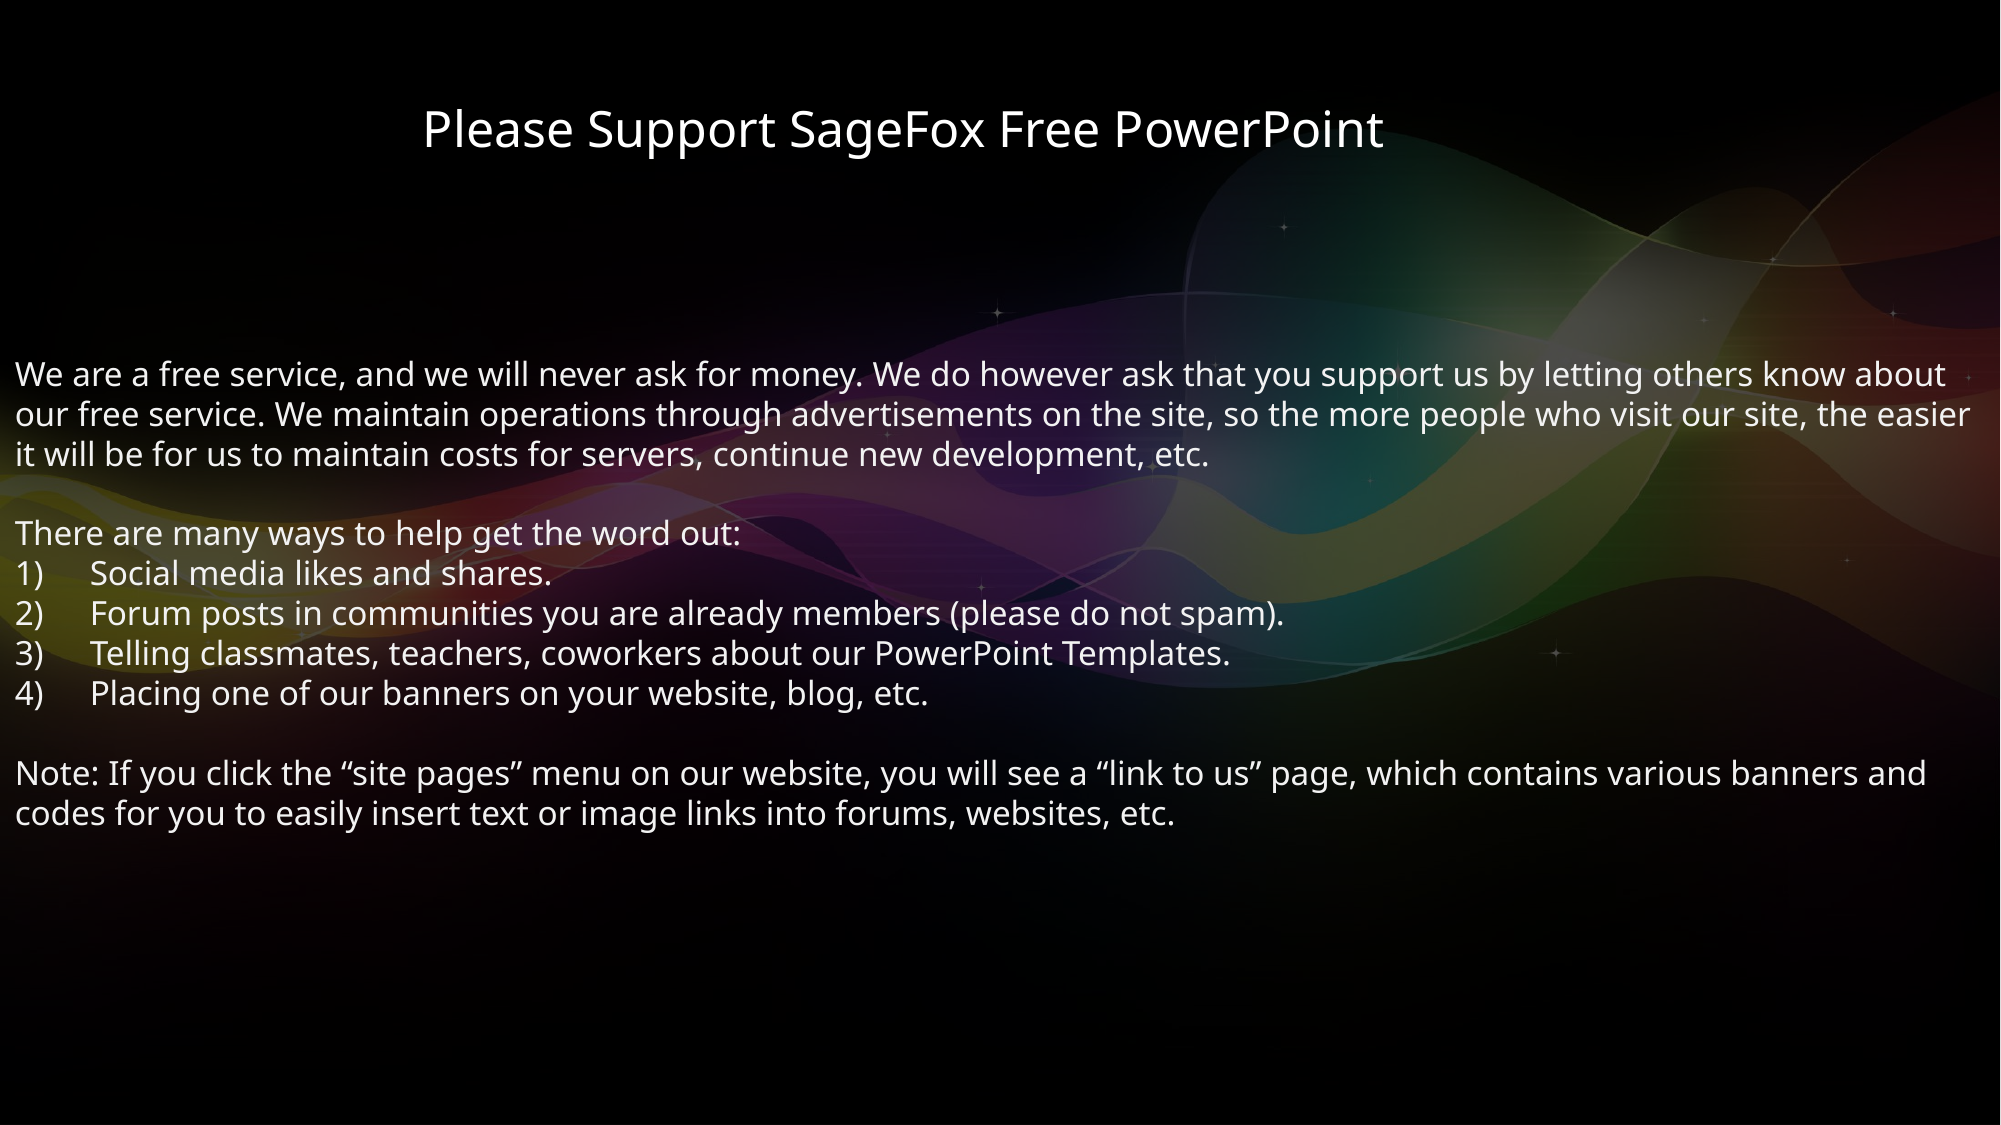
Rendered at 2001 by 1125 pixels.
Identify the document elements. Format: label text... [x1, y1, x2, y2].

text_box We are a free service, and we will never ask for money. We do however ask that you support us by letting others know about our free service. We maintain operations through advertisements on the site, so the more people who visit our site, the easier it will be for us to maintain costs for servers, continue new development, etc. There are many ways to help get the word out: Social media likes and shares. Forum posts in communities you are already members (please do not spam). Telling classmates, teachers, coworkers about our PowerPoint Templates. Placing one of our banners on your website, blog, etc. Note: If you click the “site pages” menu on our website, you will see a “link to us” page, which contains various banners and codes for you to easily insert text or image links into forums, websites, etc. [0, 0, 2000, 1125]
title Please Support SageFox Free PowerPoint [363, 72, 1444, 190]
